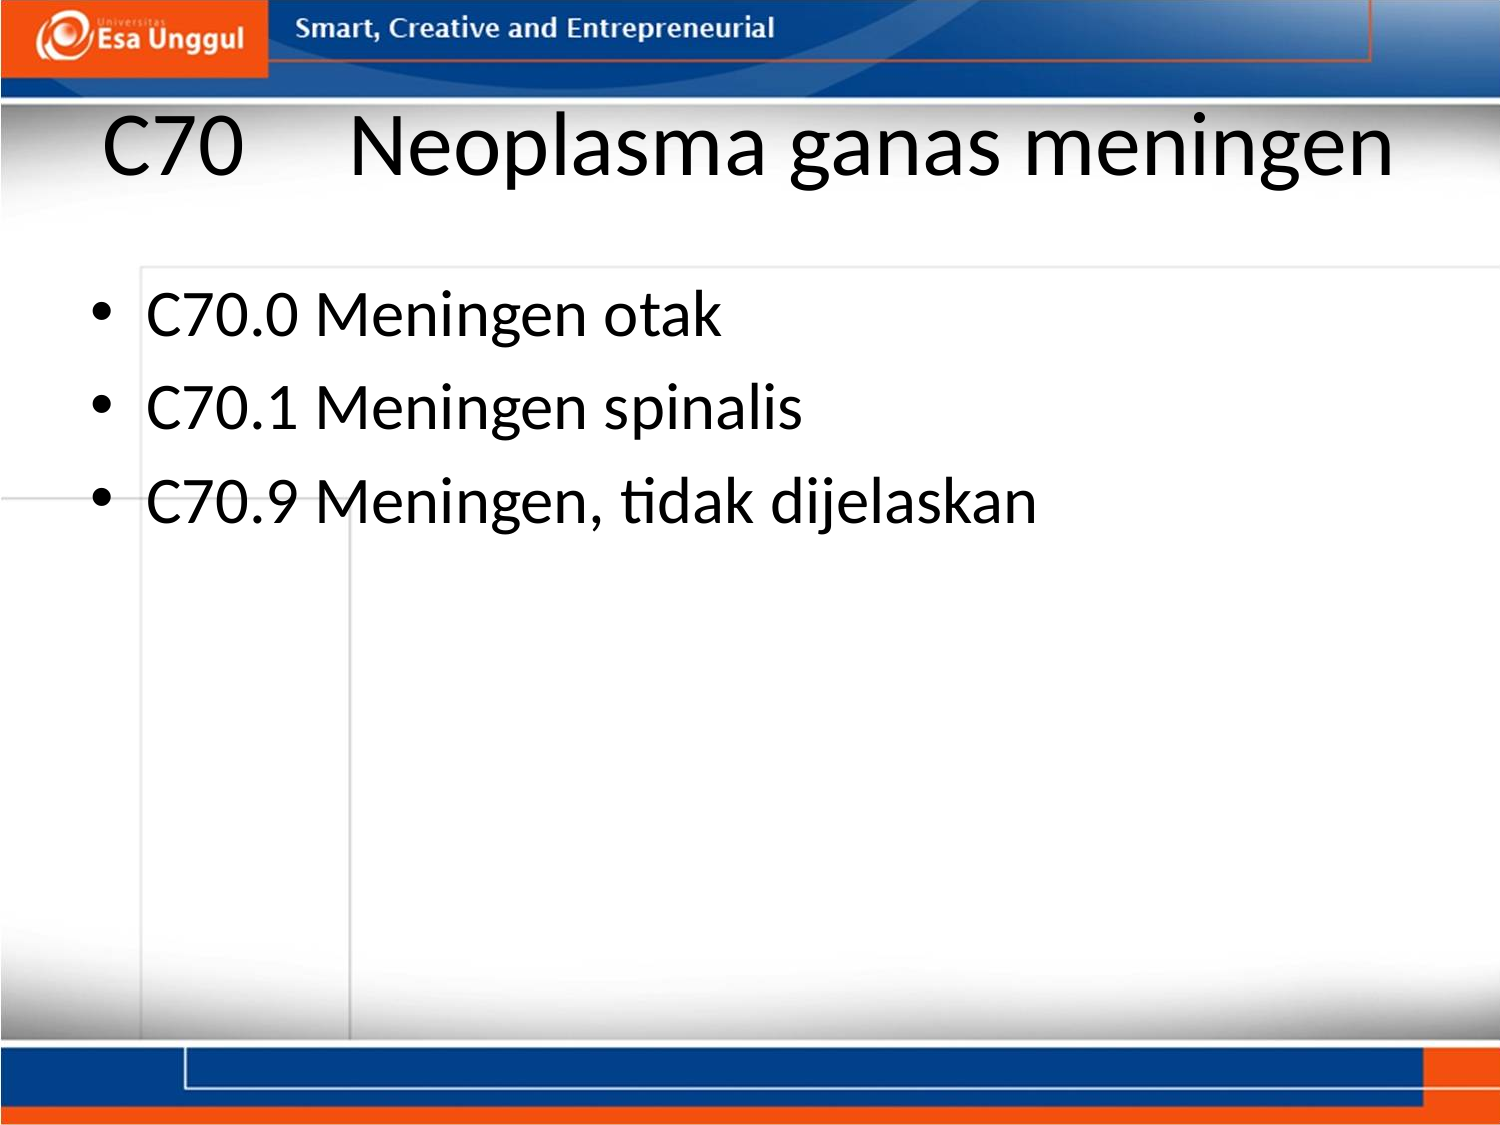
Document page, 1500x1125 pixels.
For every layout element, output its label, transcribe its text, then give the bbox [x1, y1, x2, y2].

list C70.0 Meningen otak C70.1 Meningen spinalis C70.9 Meningen, tidak dijelaskan [75, 262, 1425, 1005]
title C70 Neoplasma ganas meningen [75, 45, 1425, 233]
picture [0, 0, 1500, 1125]
